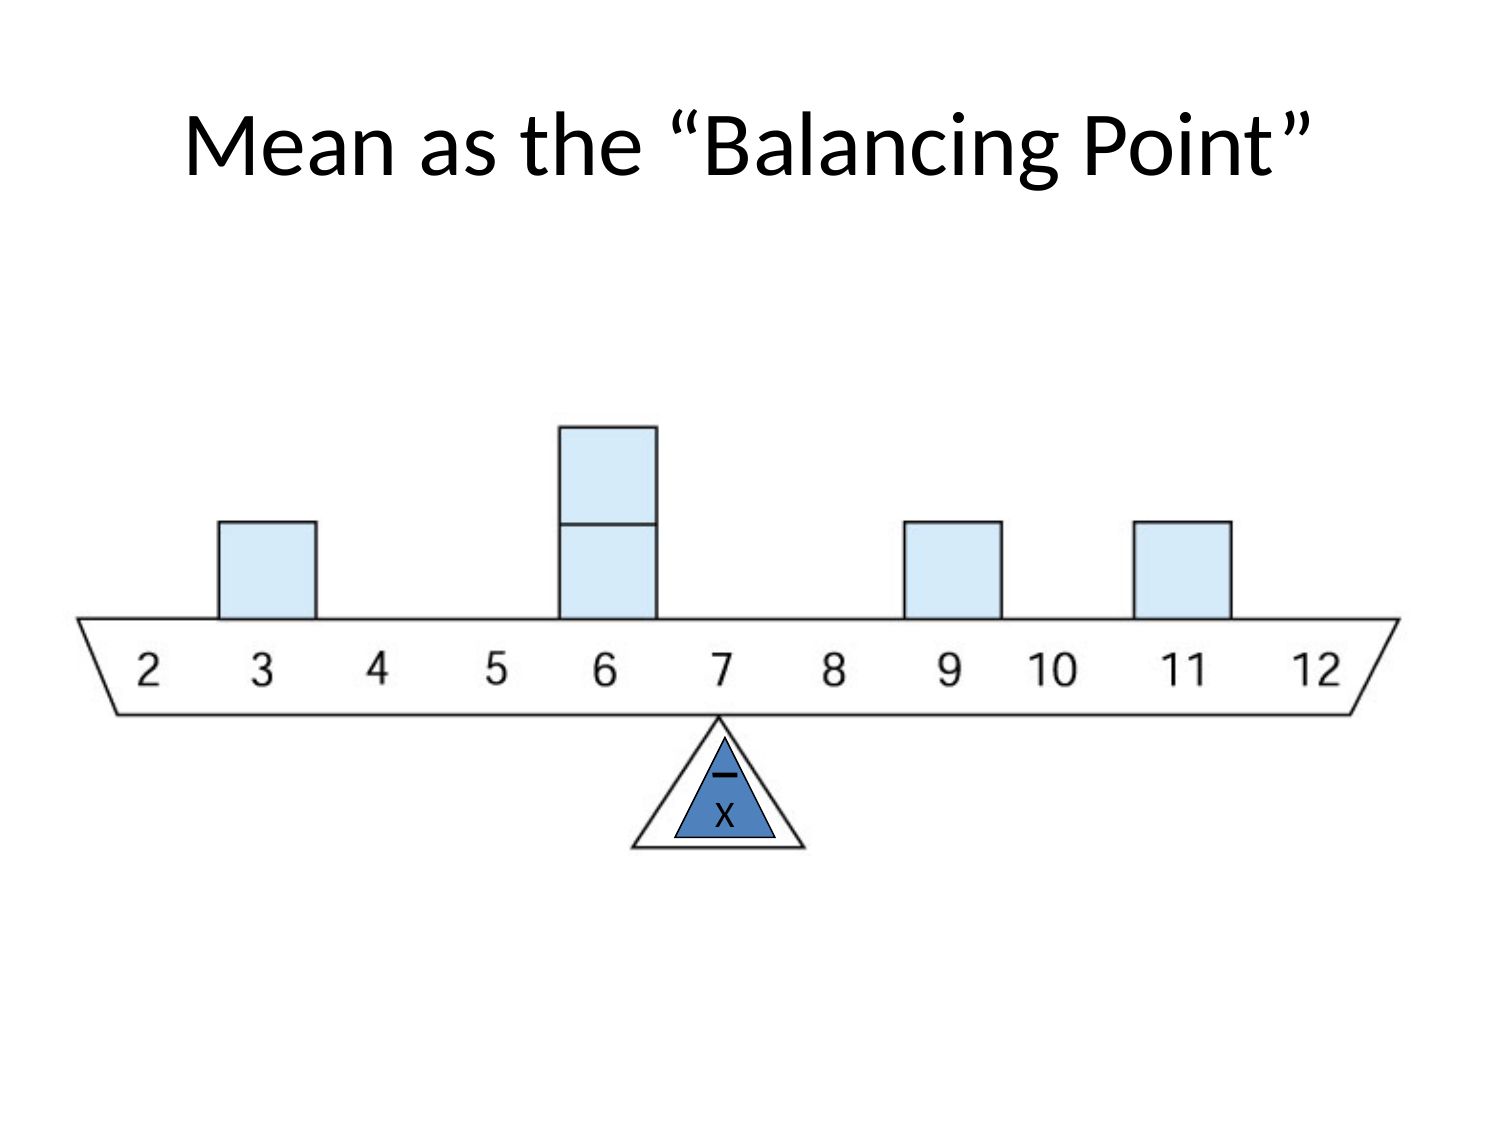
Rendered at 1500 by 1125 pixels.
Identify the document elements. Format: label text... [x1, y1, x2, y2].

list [62, 412, 1413, 859]
title Mean as the “Balancing Point” [75, 45, 1425, 233]
